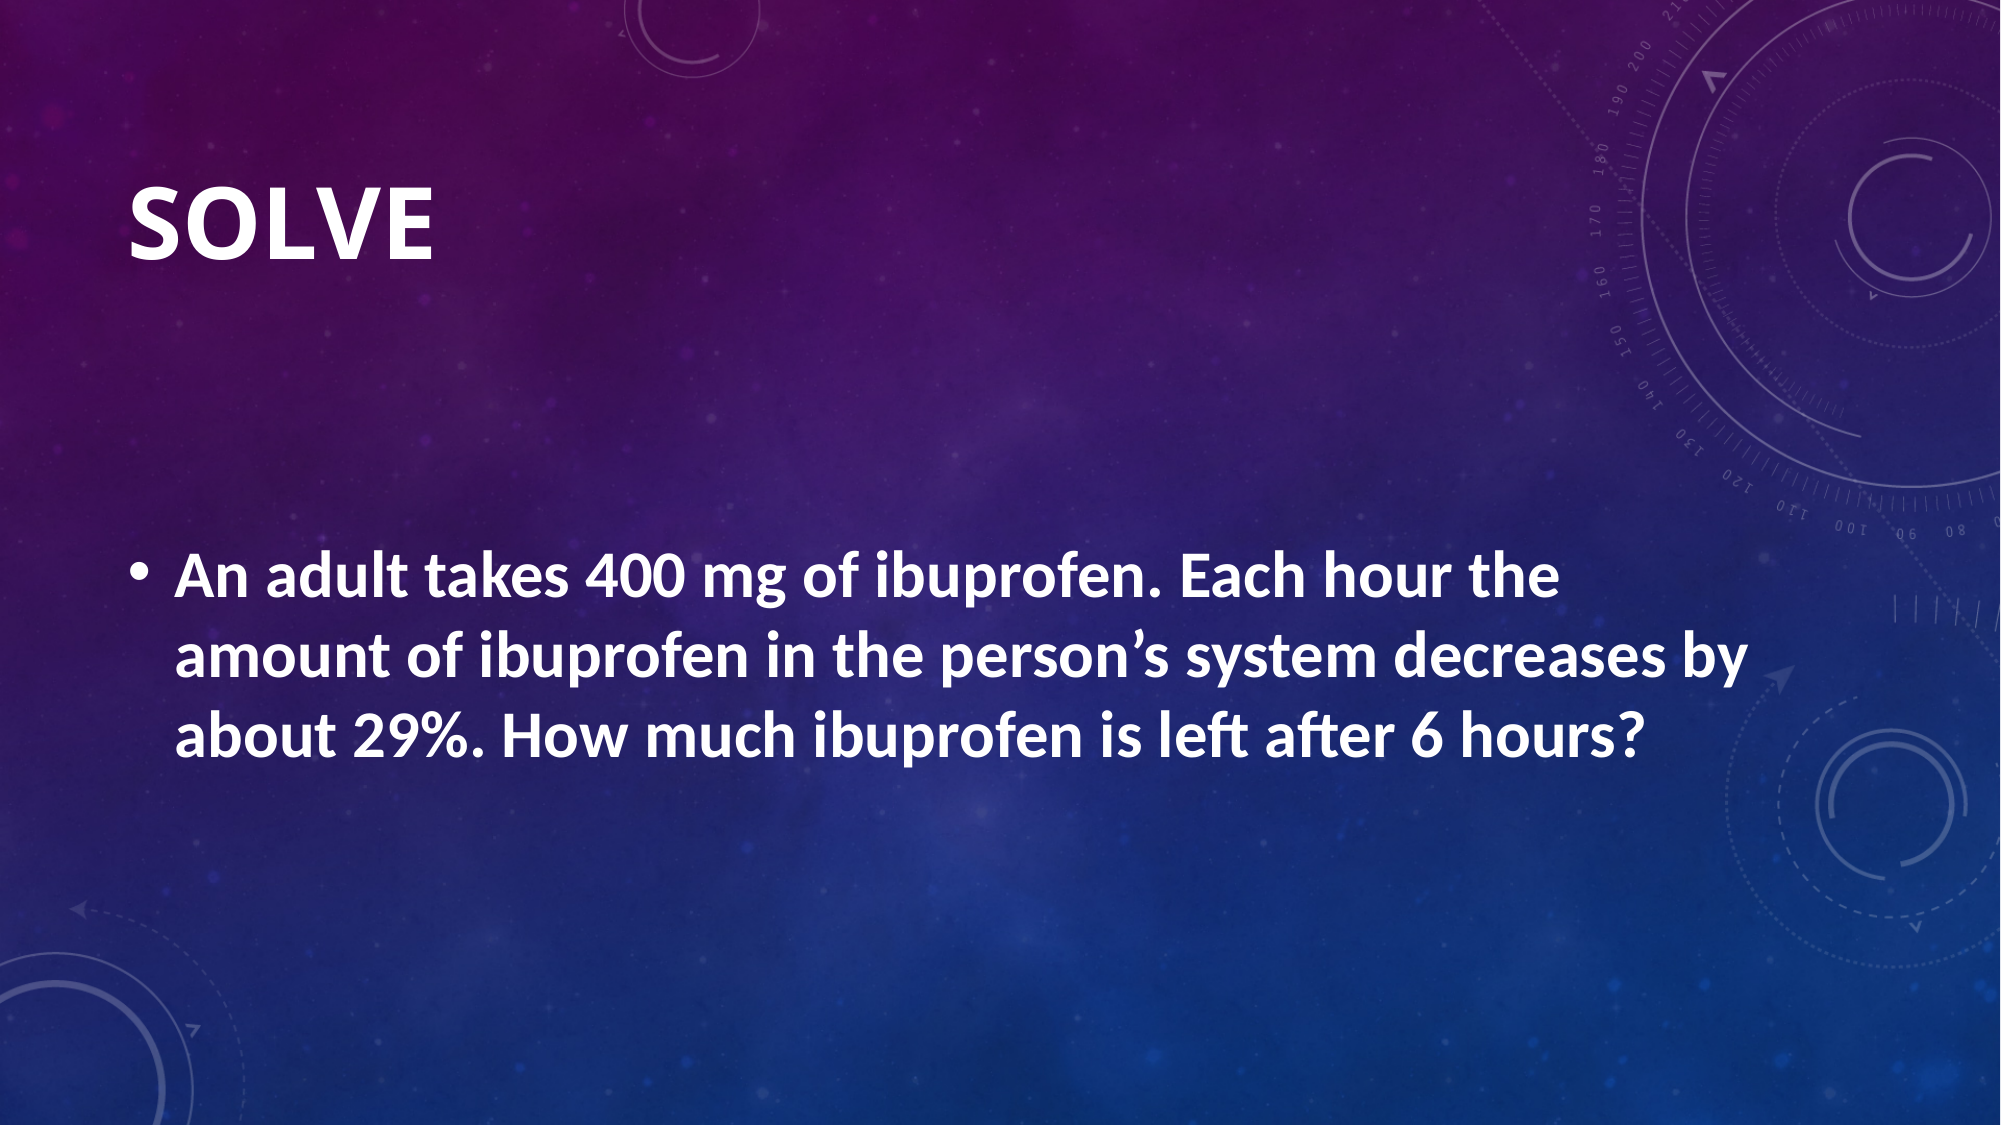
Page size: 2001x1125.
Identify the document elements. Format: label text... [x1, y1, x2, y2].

picture [0, 0, 2001, 1125]
list An adult takes 400 mg of ibuprofen. Each hour the amount of ibuprofen in the person’s system decreases by about 29%. How much ibuprofen is left after 6 hours? [112, 351, 1775, 950]
title Solve [112, 99, 1775, 339]
